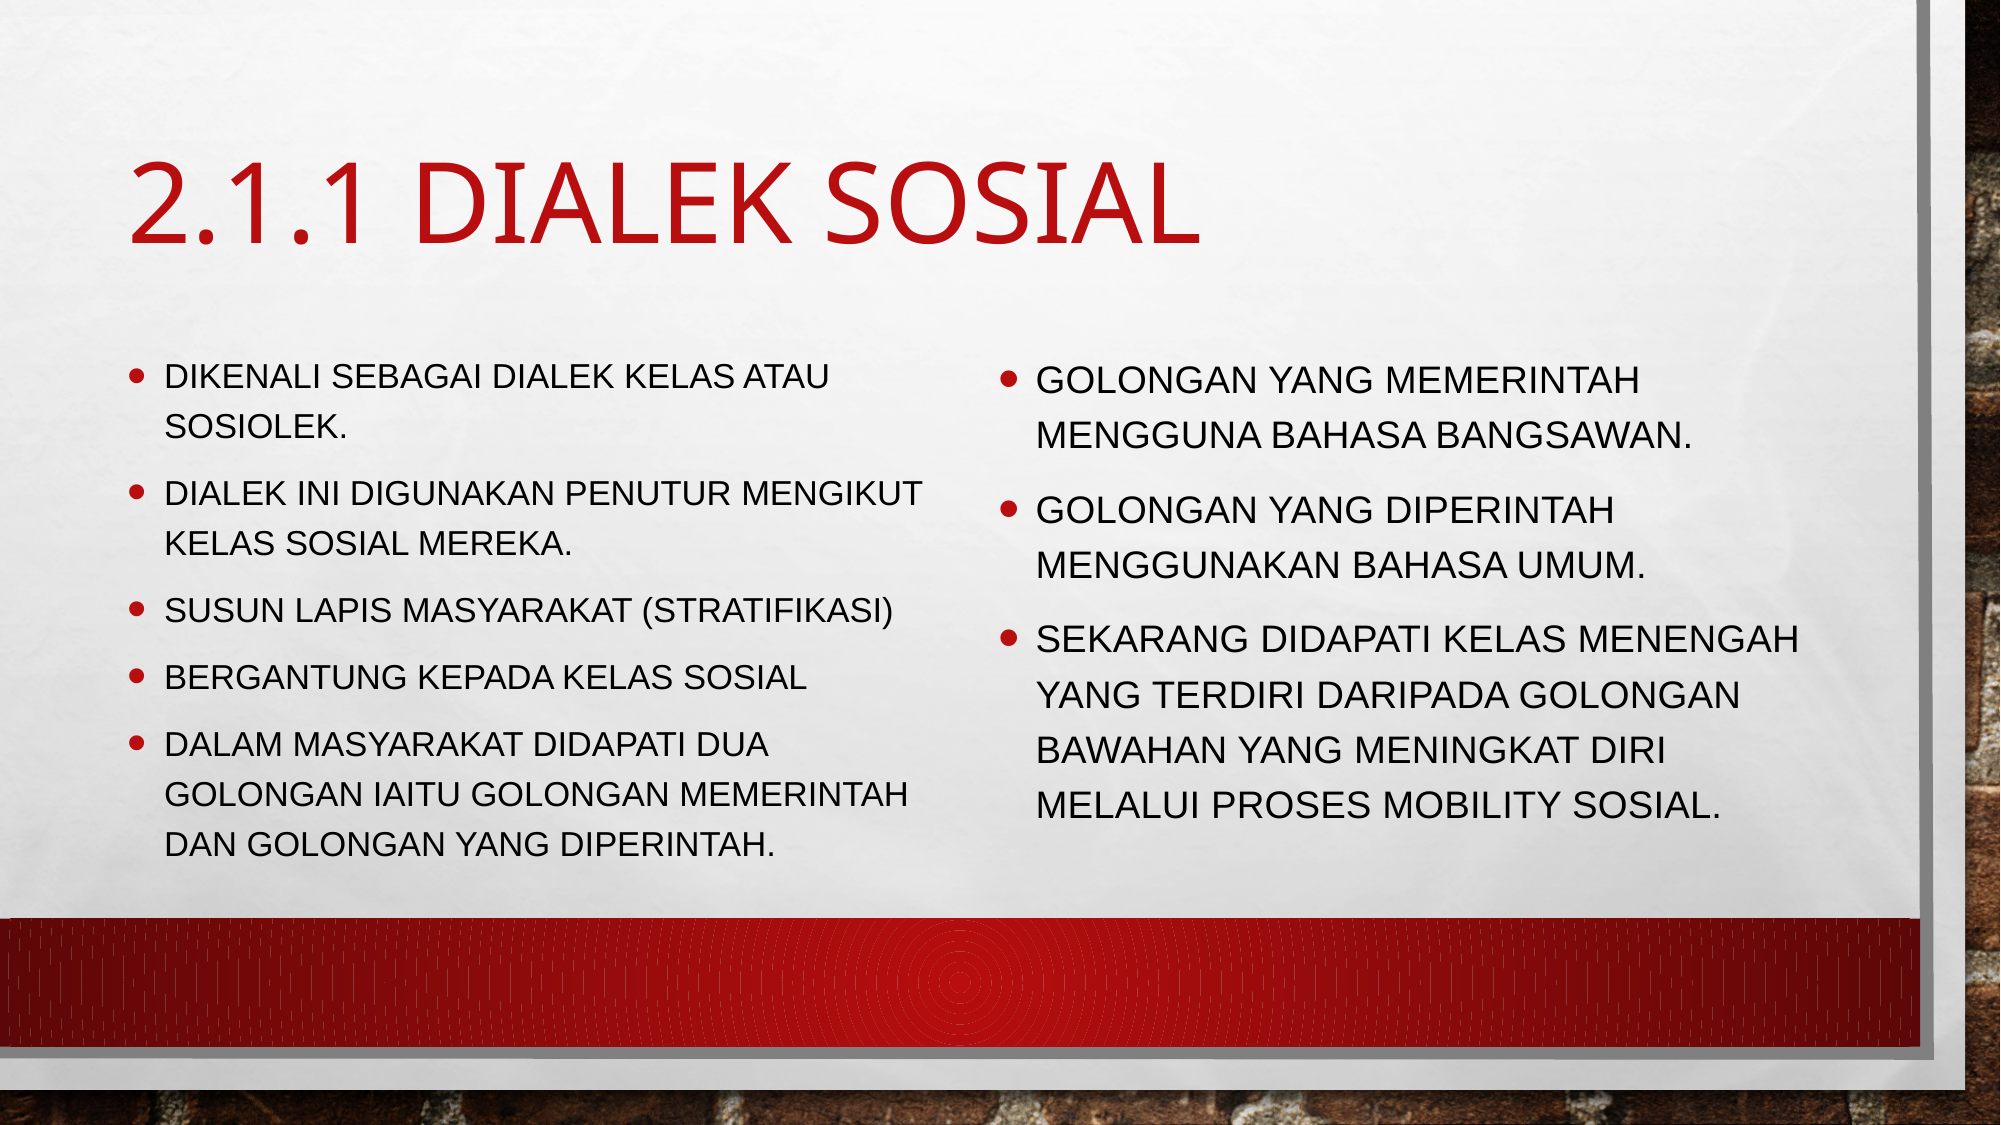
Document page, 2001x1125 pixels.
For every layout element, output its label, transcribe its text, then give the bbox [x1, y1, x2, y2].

list Dikenali sebagai dialek kelas atau sosiolek. Dialek ini digunakan penutur mengikut kelas sosial mereka. Susun lapis masyarakat (stratifikasi) Bergantung kepada kelas sosial Dalam masyarakat didapati dua golongan iaitu golongan memerintah dan golongan yang diperintah. [112, 338, 948, 882]
picture [0, 0, 2000, 1125]
list Golongan yang memerintah mengguna bahasa bangsawan. Golongan yang diperintah menggunakan bahasa umum. Sekarang didapati kelas menengah yang terdiri daripada golongan bawahan yang meningkat diri melalui proses mobility sosial. [983, 338, 1818, 882]
title 2.1.1 dialek sosial [112, 112, 1818, 303]
